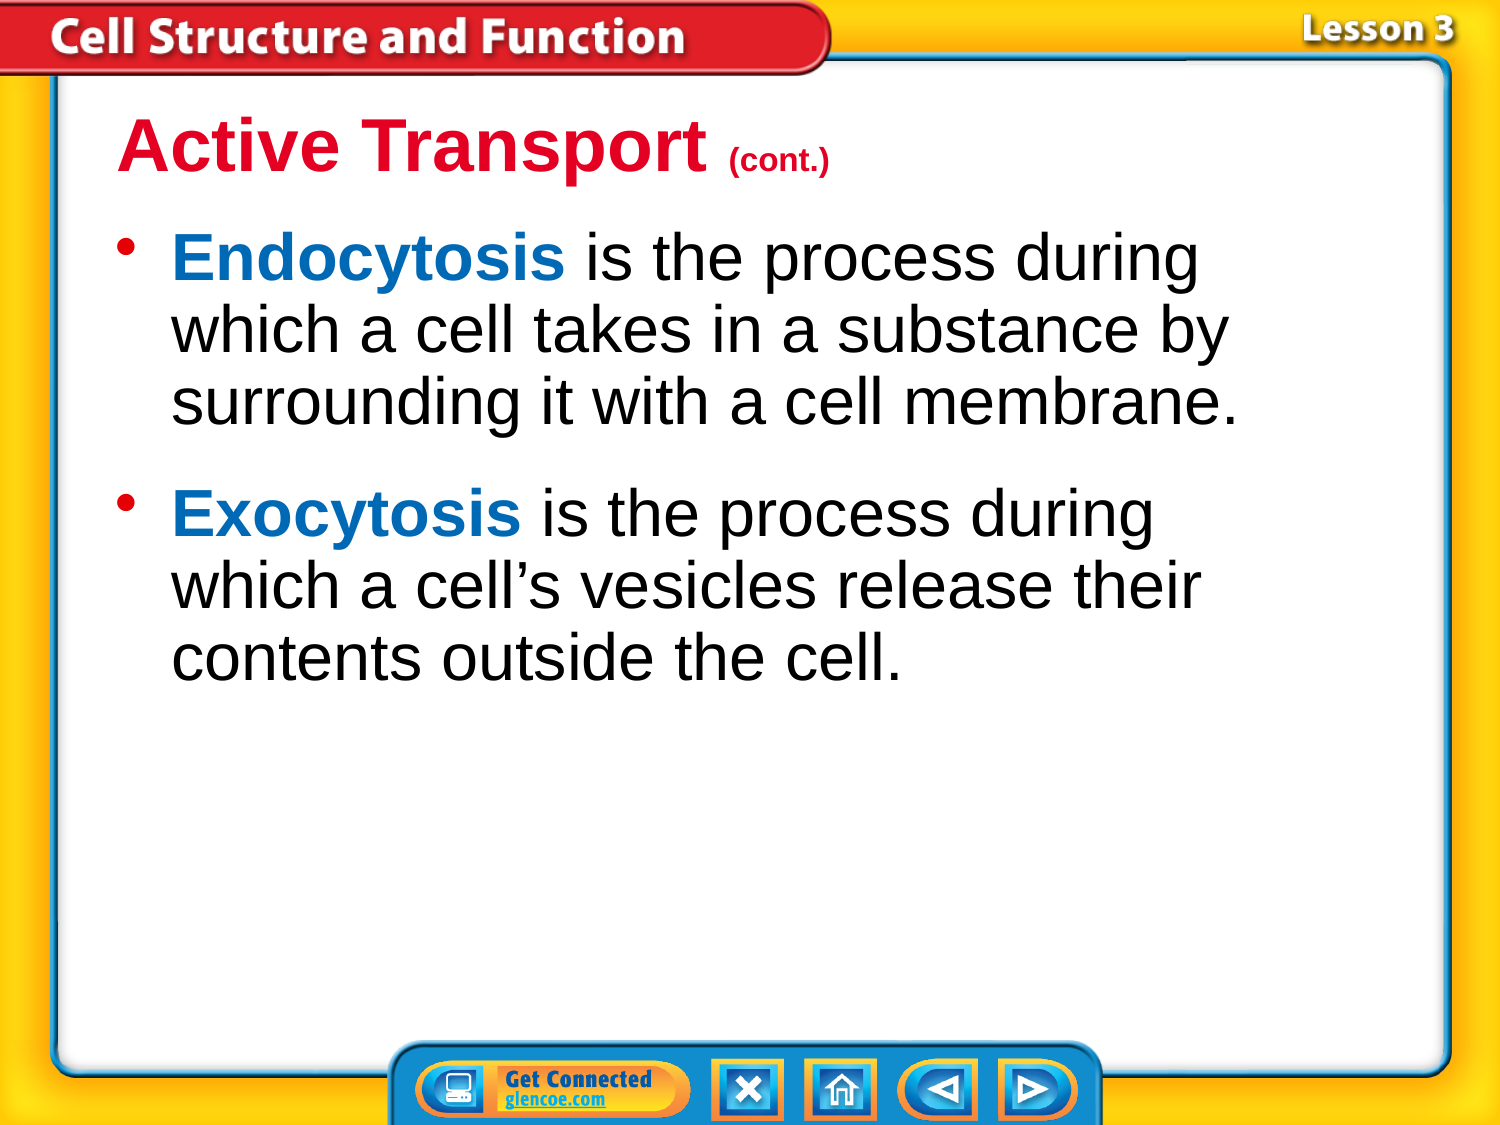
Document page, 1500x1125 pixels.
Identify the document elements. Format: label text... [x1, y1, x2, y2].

text_box Active Transport (cont.) [101, 88, 1425, 194]
text_box Endocytosis is the process during which a cell takes in a substance by surrounding it with a cell membrane. Exocytosis is the process during which a cell’s vesicles release their contents outside the cell. [99, 215, 1350, 702]
picture [0, 0, 1500, 1125]
picture [394, 1049, 1100, 1125]
